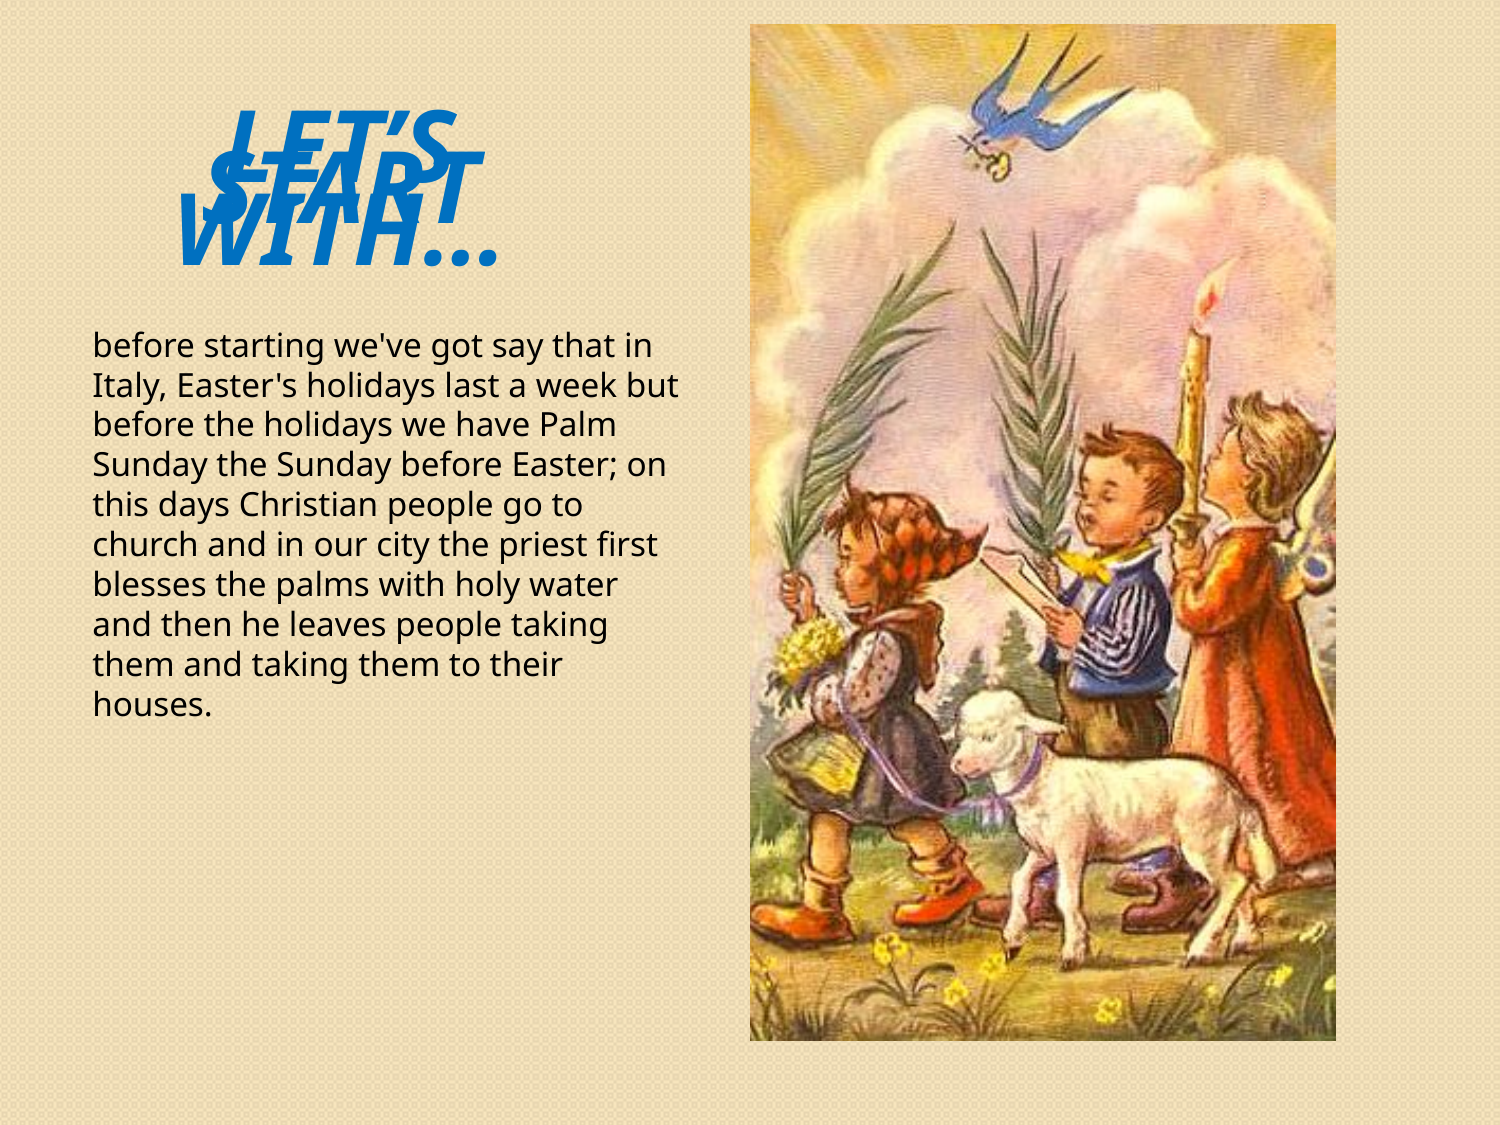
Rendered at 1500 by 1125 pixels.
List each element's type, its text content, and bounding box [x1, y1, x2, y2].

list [749, 24, 1337, 1041]
title Let’s start with… [58, 35, 622, 293]
list before starting we've got say that in Italy, Easter's holidays last a week but before the holidays we have Palm Sunday the Sunday before Easter; on this days Christian people go to church and in our city the priest first blesses the palms with holy water and then he leaves people taking them and taking them to their houses. [70, 316, 696, 431]
